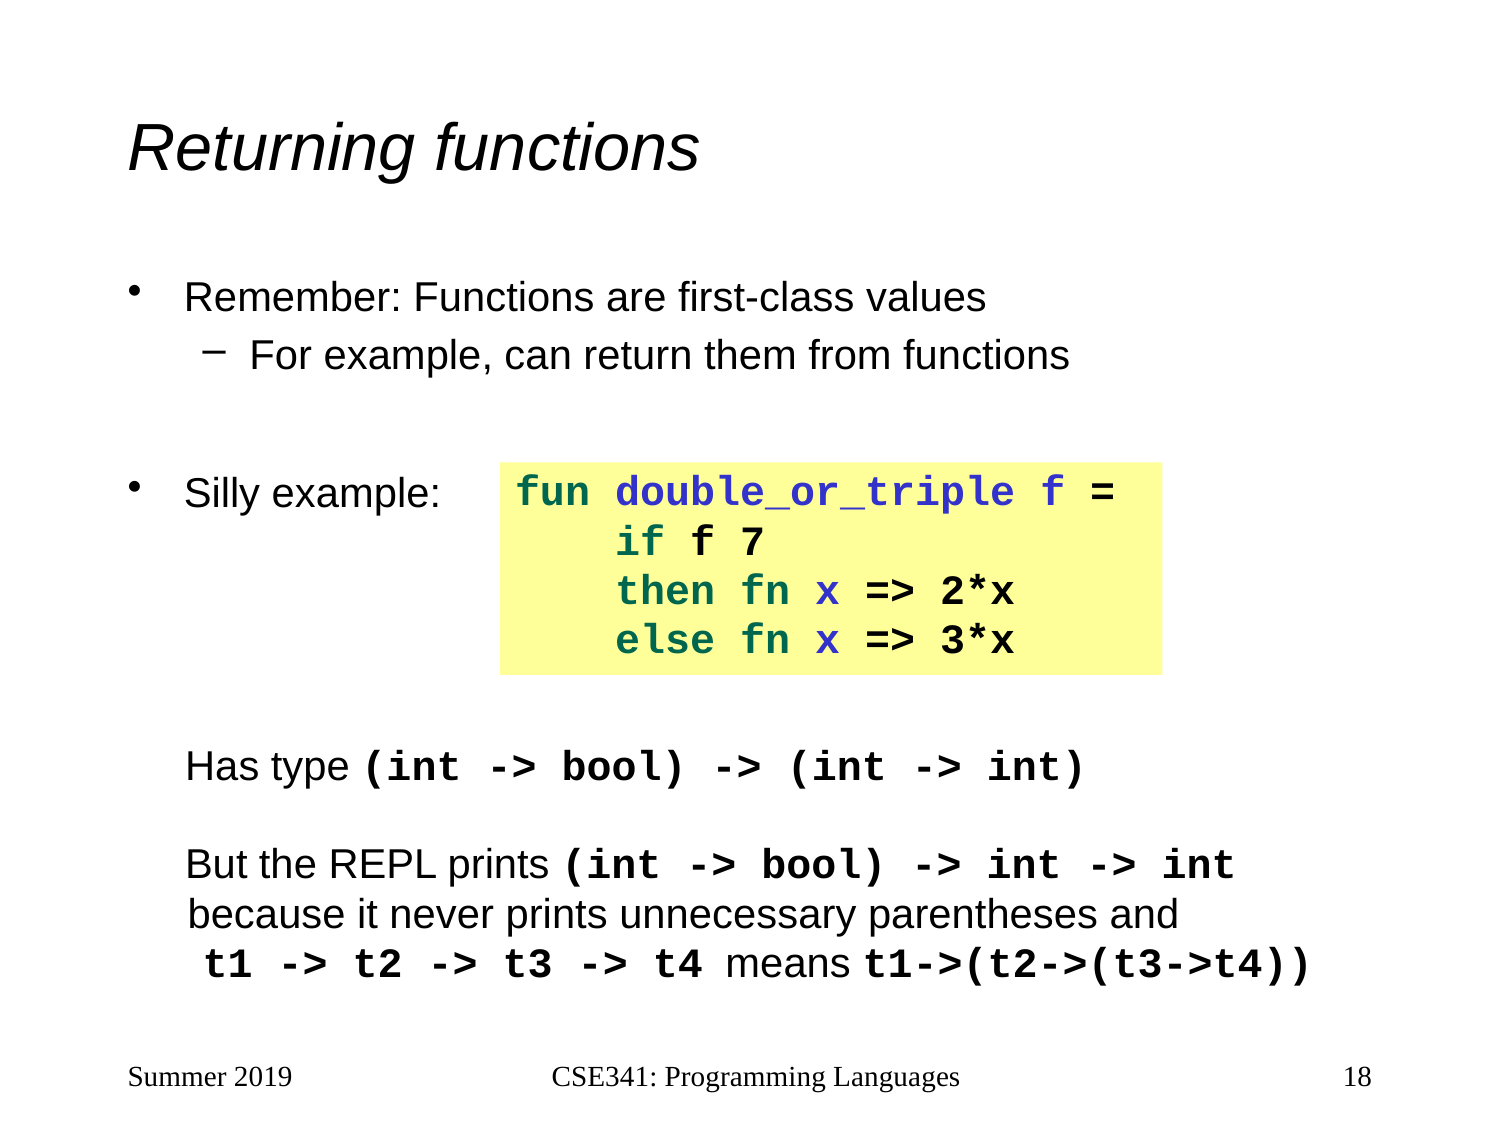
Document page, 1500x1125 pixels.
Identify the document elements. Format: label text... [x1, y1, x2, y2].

slide_number 18 [1074, 1049, 1388, 1125]
slide_number Summer 2019 [112, 1049, 426, 1125]
title Returning functions [112, 49, 1388, 238]
text_box fun double_or_triple f = if f 7 then fn x => 2*x else fn x => 3*x [499, 462, 1163, 675]
footer CSE341: Programming Languages [474, 1049, 1038, 1125]
list Remember: Functions are first-class values For example, can return them from functions Silly example: Has type (int -> bool) -> (int -> int) But the REPL prints (int -> bool) -> int -> int because it never prints unnecessary parentheses and t1 -> t2 -> t3 -> t4 means t1->(t2->(t3->t4)) [112, 262, 1388, 513]
